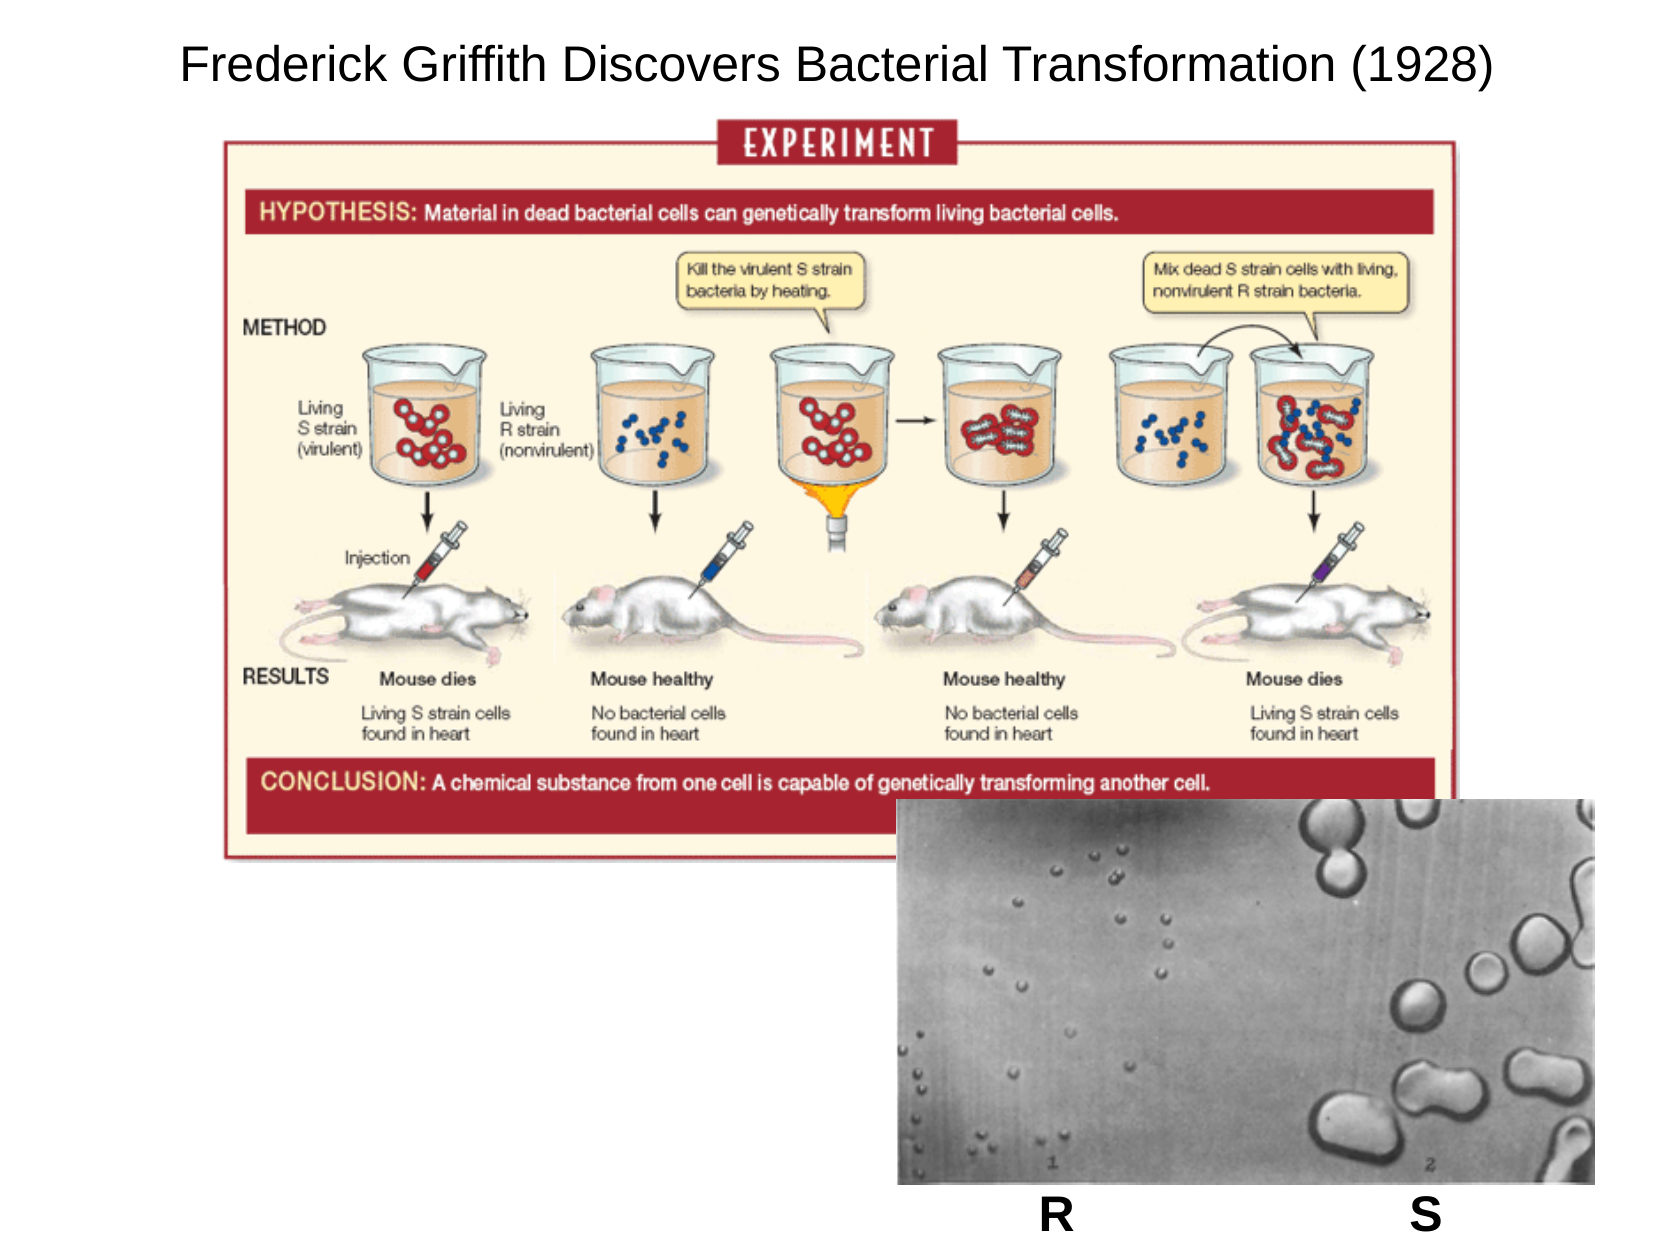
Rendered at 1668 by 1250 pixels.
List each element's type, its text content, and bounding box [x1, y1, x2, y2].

text_box R S [1023, 1173, 1629, 1249]
text_box Frederick Griffith Discovers Bacterial Transformation (1928) [164, 23, 1511, 99]
picture [221, 115, 1595, 1186]
